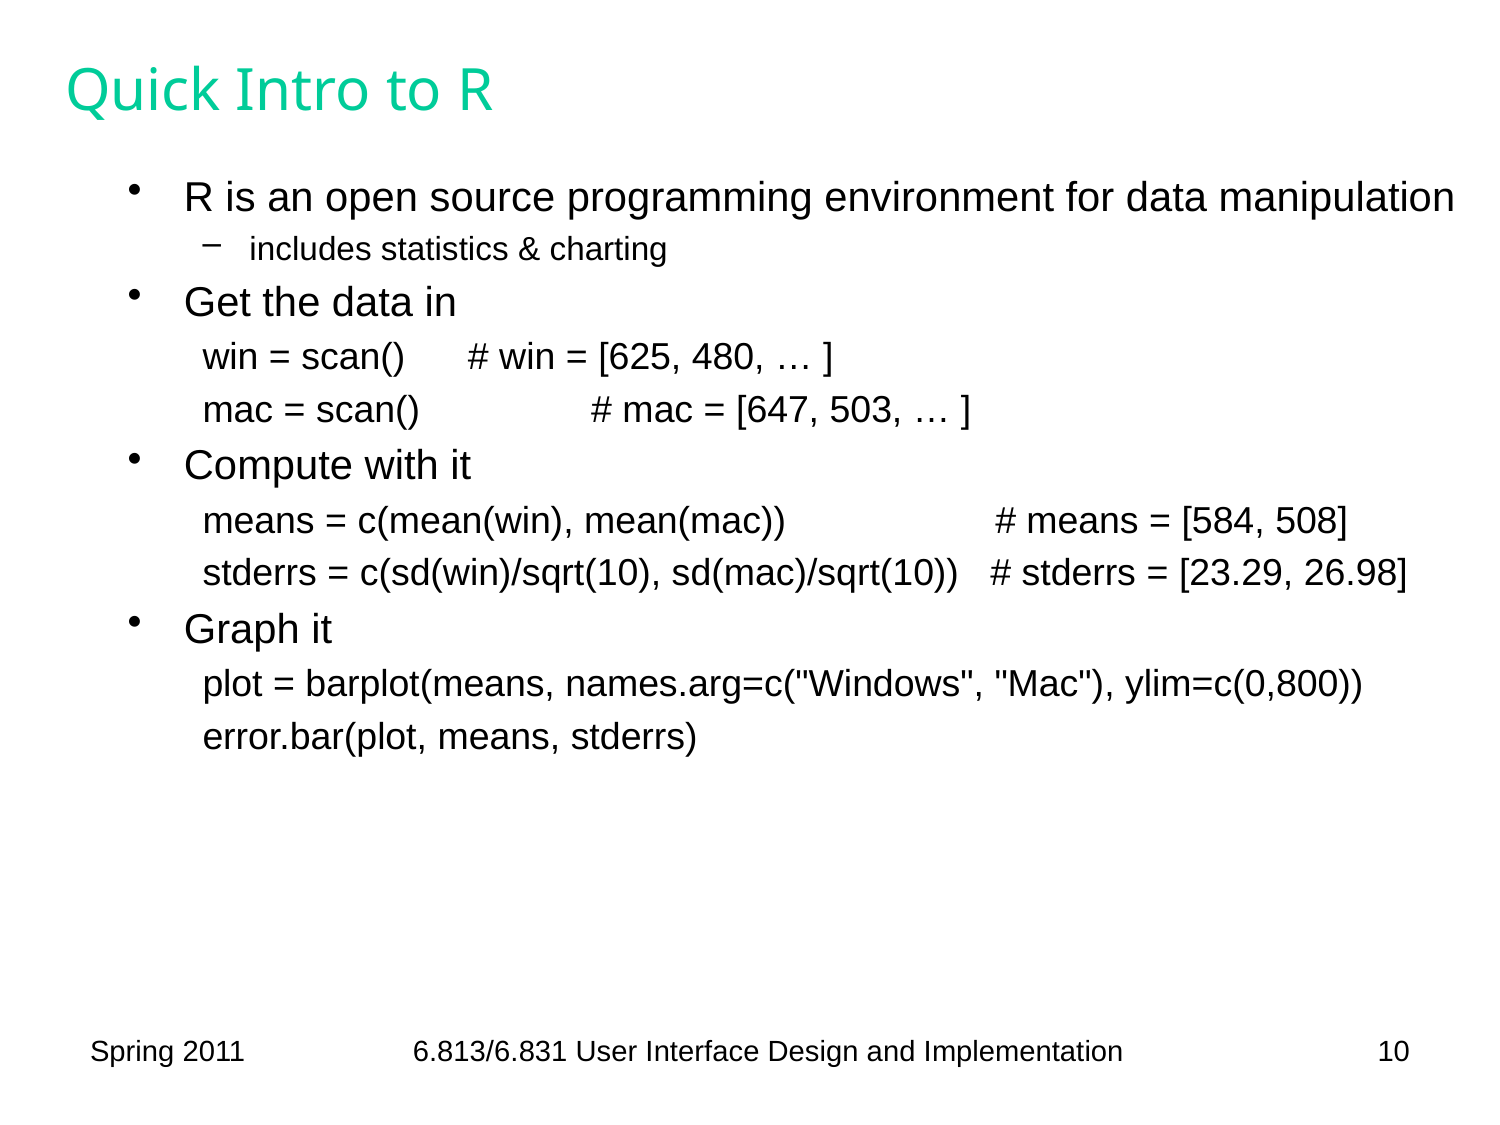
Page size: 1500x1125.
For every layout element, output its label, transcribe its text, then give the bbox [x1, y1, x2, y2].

slide_number Spring 2011 [74, 1024, 301, 1103]
slide_number 10 [1237, 1024, 1426, 1103]
title Quick Intro to R [49, 24, 1438, 151]
footer 6.813/6.831 User Interface Design and Implementation [312, 1024, 1226, 1103]
list R is an open source programming environment for data manipulation includes statistics & charting Get the data in win = scan() # win = [625, 480, … ] mac = scan() # mac = [647, 503, … ] Compute with it means = c(mean(win), mean(mac)) # means = [584, 508] stderrs = c(sd(win)/sqrt(10), sd(mac)/sqrt(10)) # stderrs = [23.29, 26.98] Graph it plot = barplot(means, names.arg=c("Windows", "Mac"), ylim=c(0,800)) error.bar(plot, means, stderrs) [112, 162, 1500, 1001]
